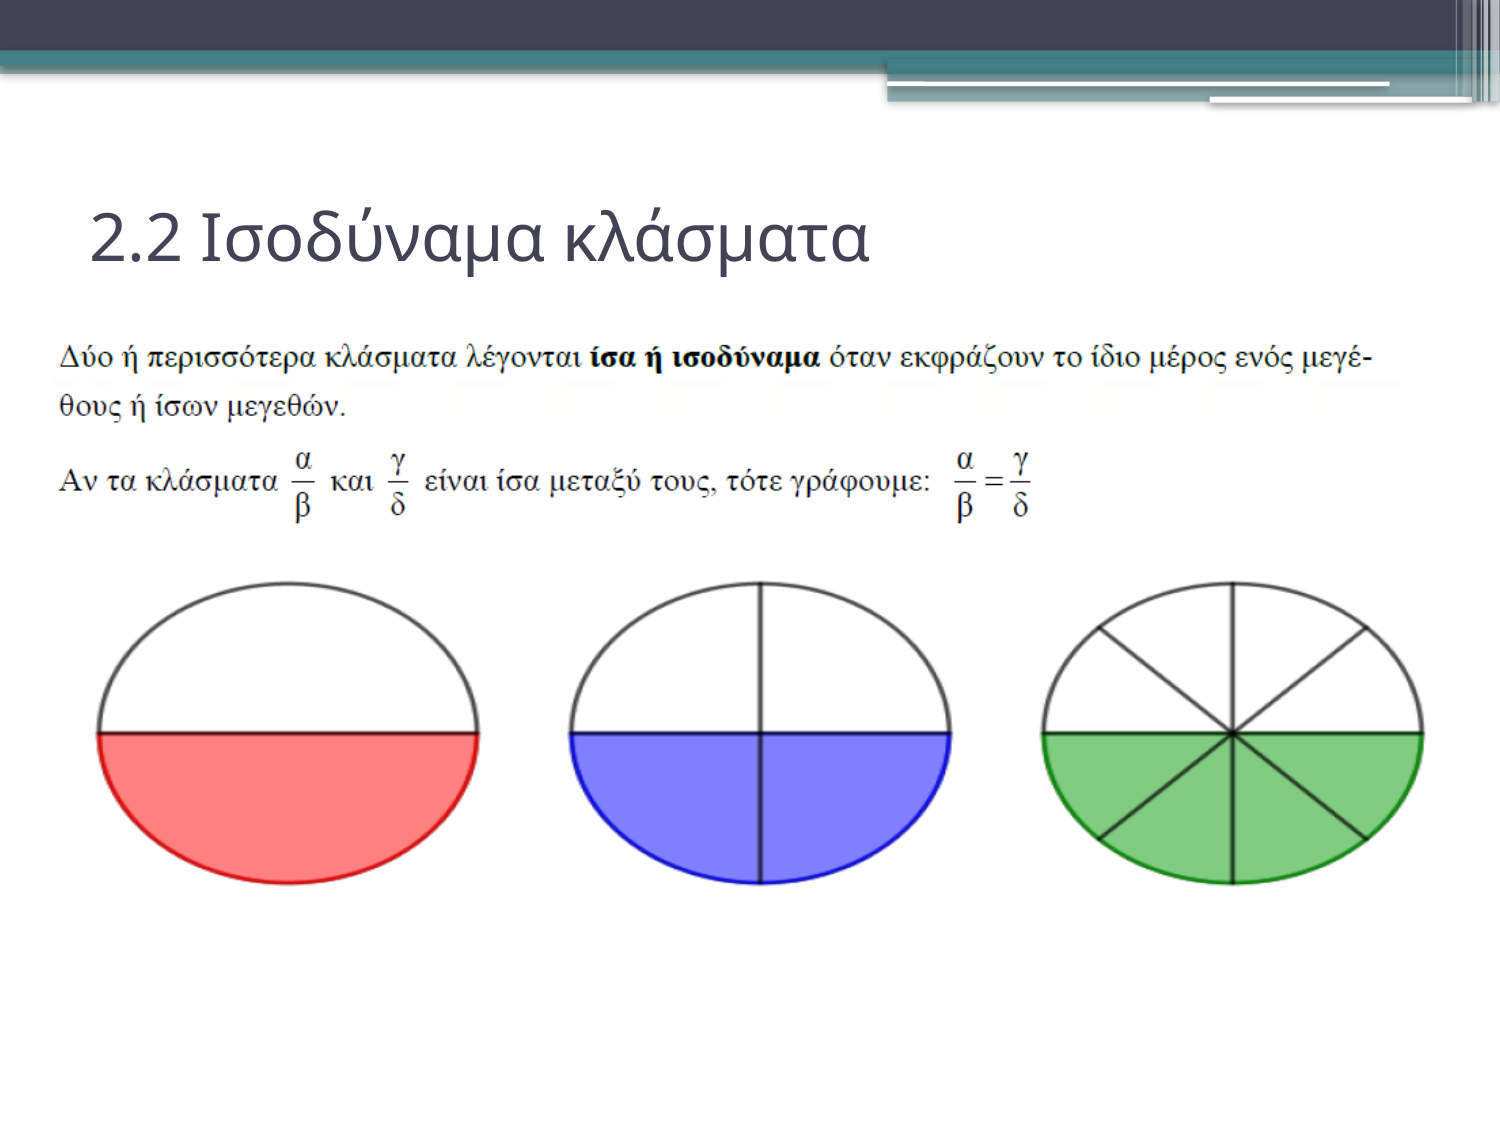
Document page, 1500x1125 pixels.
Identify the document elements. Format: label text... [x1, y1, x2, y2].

picture [49, 562, 1471, 904]
title 2.2 Ισοδύναμα κλάσματα [75, 187, 1425, 363]
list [49, 337, 1401, 534]
